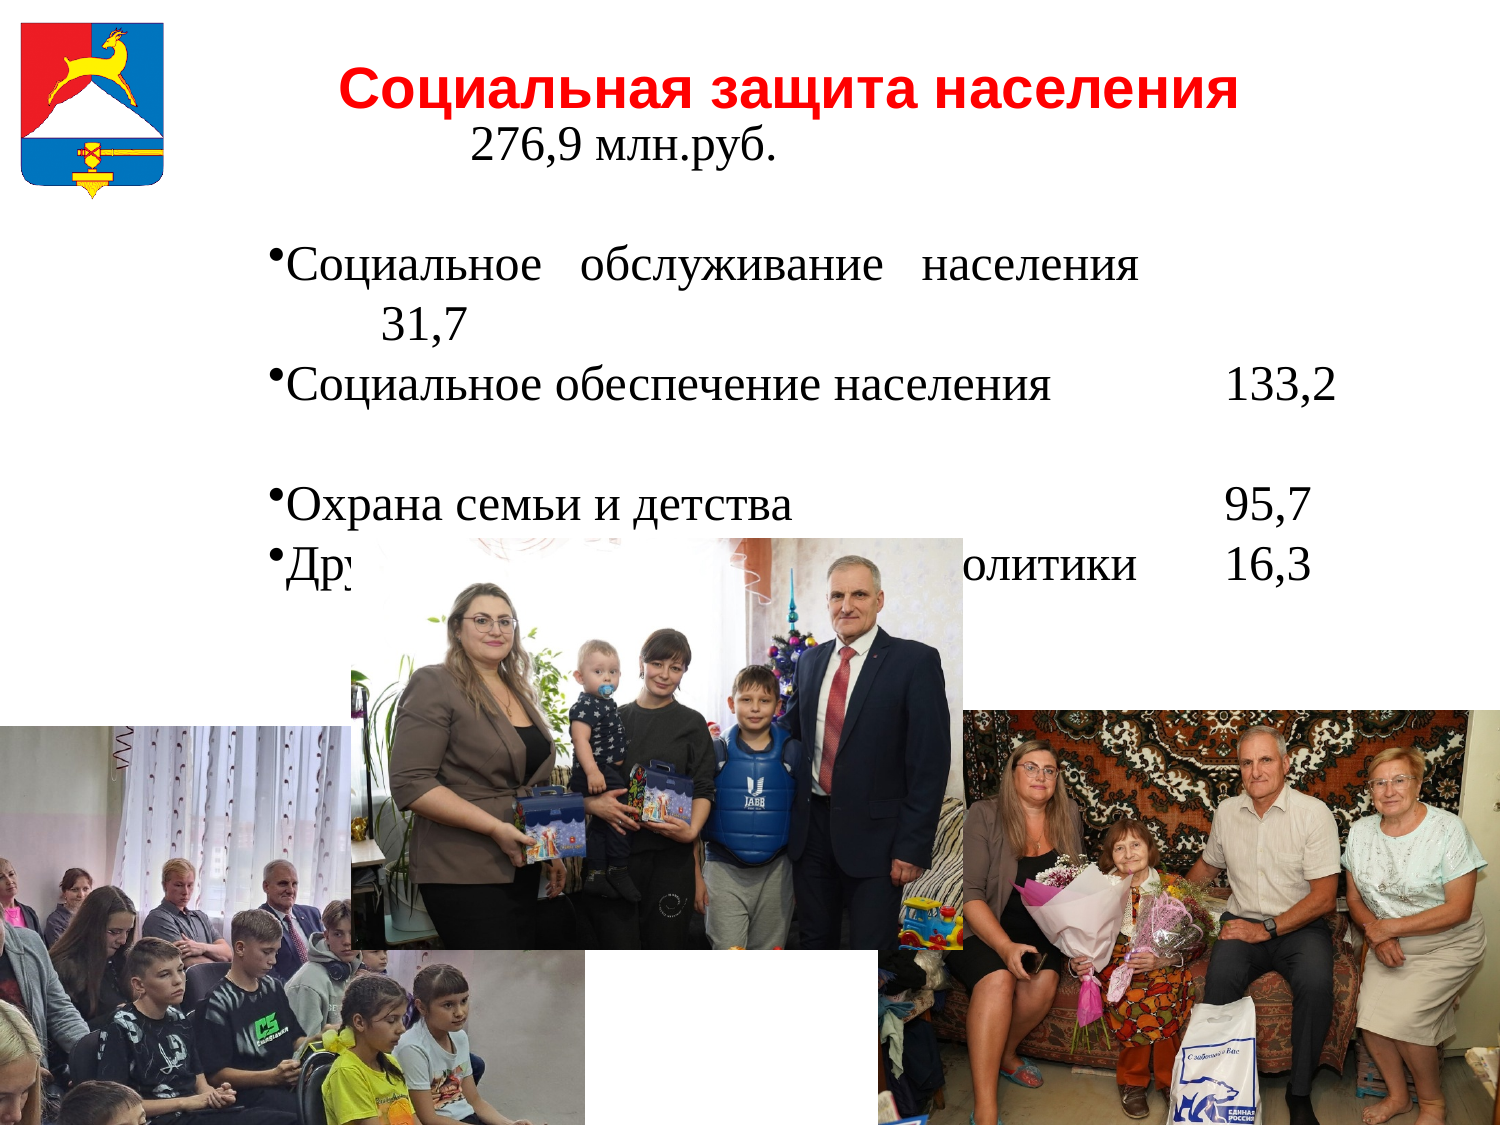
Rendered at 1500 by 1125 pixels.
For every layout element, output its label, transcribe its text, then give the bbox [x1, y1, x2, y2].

picture [0, 538, 1500, 1125]
text_box Социальная защита населения [169, 42, 1421, 185]
text_box 276,9 млн.руб. Социальное обслуживание населения 31,7 Социальное обеспечение населения 133,2 Охрана семьи и детства 95,7 Другие вопросы в области соцполитики 16,3 [123, 102, 1365, 598]
picture [20, 22, 165, 200]
